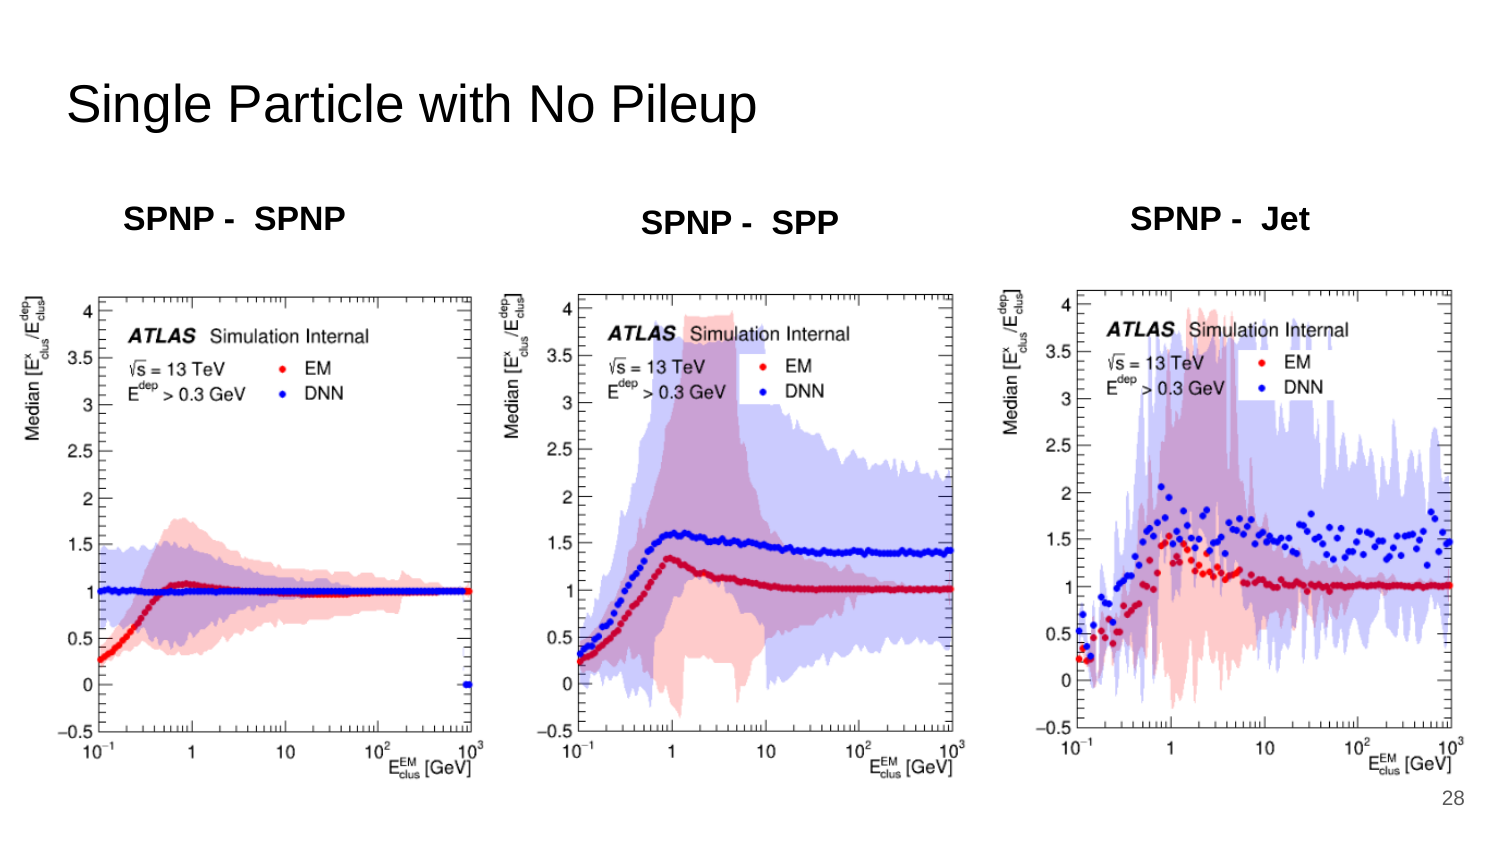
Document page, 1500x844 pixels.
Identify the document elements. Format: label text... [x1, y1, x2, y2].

title Single Particle with No Pileup [51, 54, 1449, 149]
picture [17, 289, 485, 789]
title SPNP - SPP [625, 185, 1052, 280]
title SPNP - Jet [1115, 181, 1500, 276]
slide_number 28 [1389, 764, 1480, 830]
title SPNP - SPNP [108, 181, 534, 276]
picture [494, 282, 973, 782]
picture [994, 278, 1473, 782]
